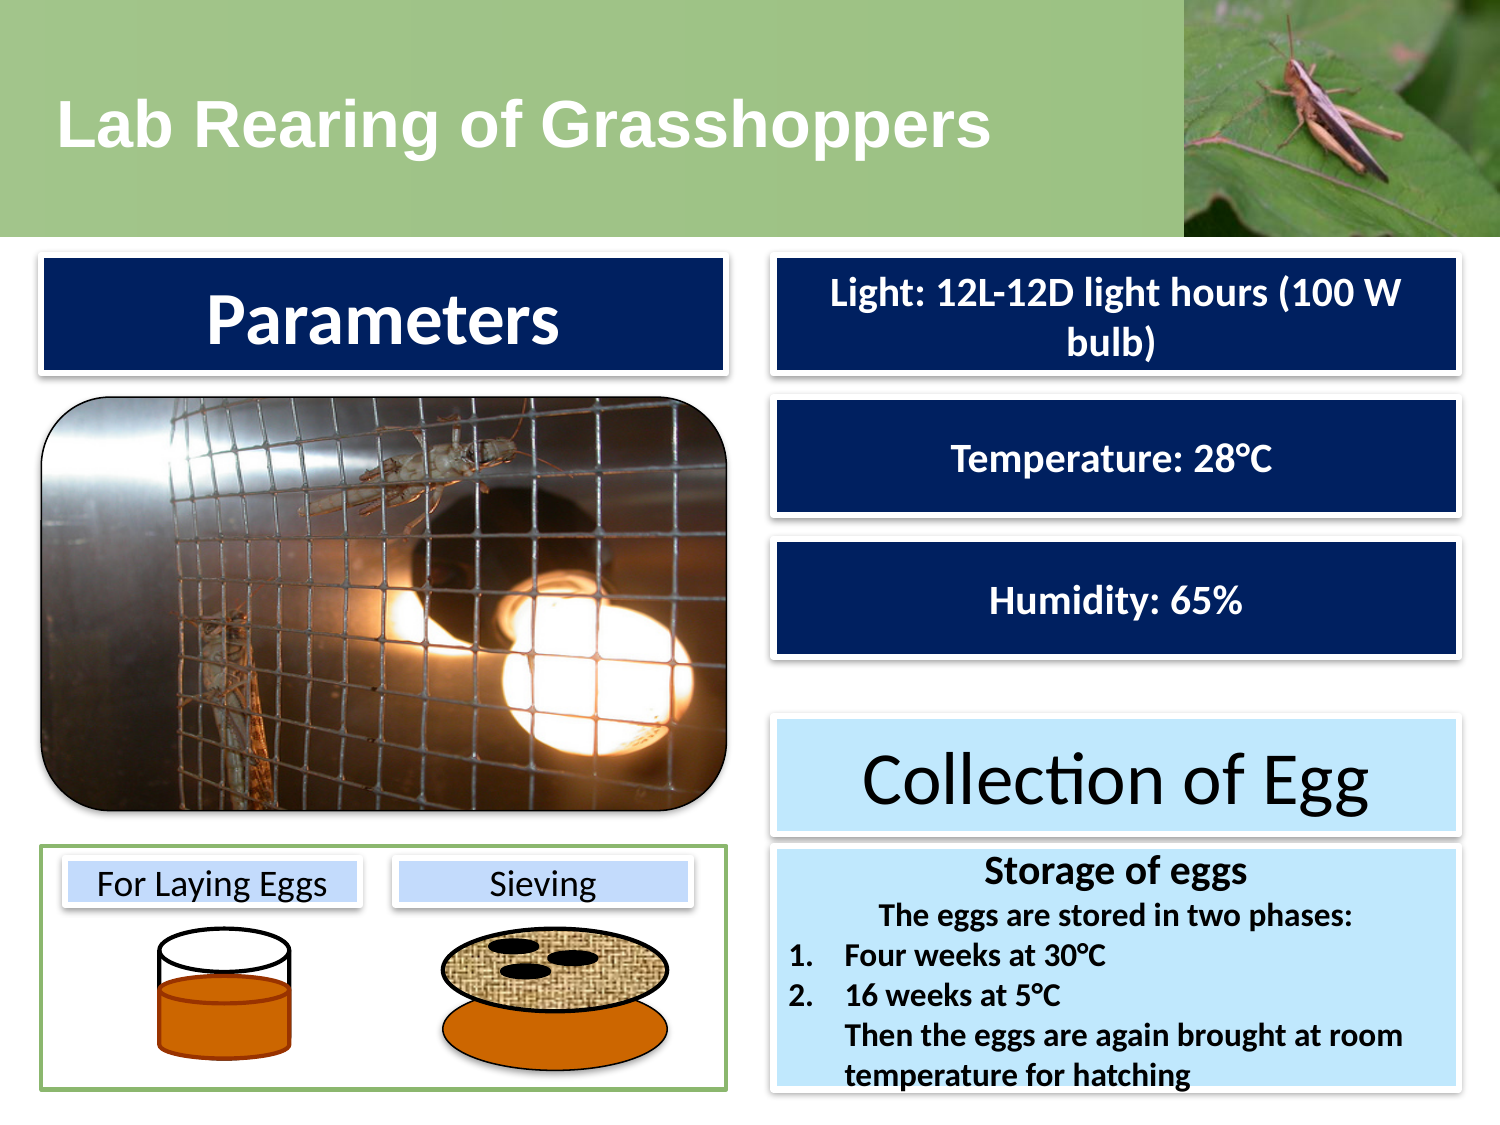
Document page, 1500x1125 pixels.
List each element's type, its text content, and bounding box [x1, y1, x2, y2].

text_box Light: 12L-12D light hours (100 W bulb) [770, 252, 1462, 376]
text_box Storage of eggs The eggs are stored in two phases: Four weeks at 30°C 16 weeks at 5°C Then the eggs are again brought at room temperature for hatching [770, 843, 1462, 1093]
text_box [41, 845, 727, 1090]
text_box Temperature: 28°C [770, 394, 1462, 518]
picture [1184, 0, 1500, 237]
text_box Humidity: 65% [770, 536, 1462, 660]
text_box Collection of Egg [770, 713, 1462, 837]
title Lab Rearing of Grasshoppers [40, 44, 1164, 197]
text_box Parameters [38, 252, 729, 376]
text_box [40, 396, 728, 812]
